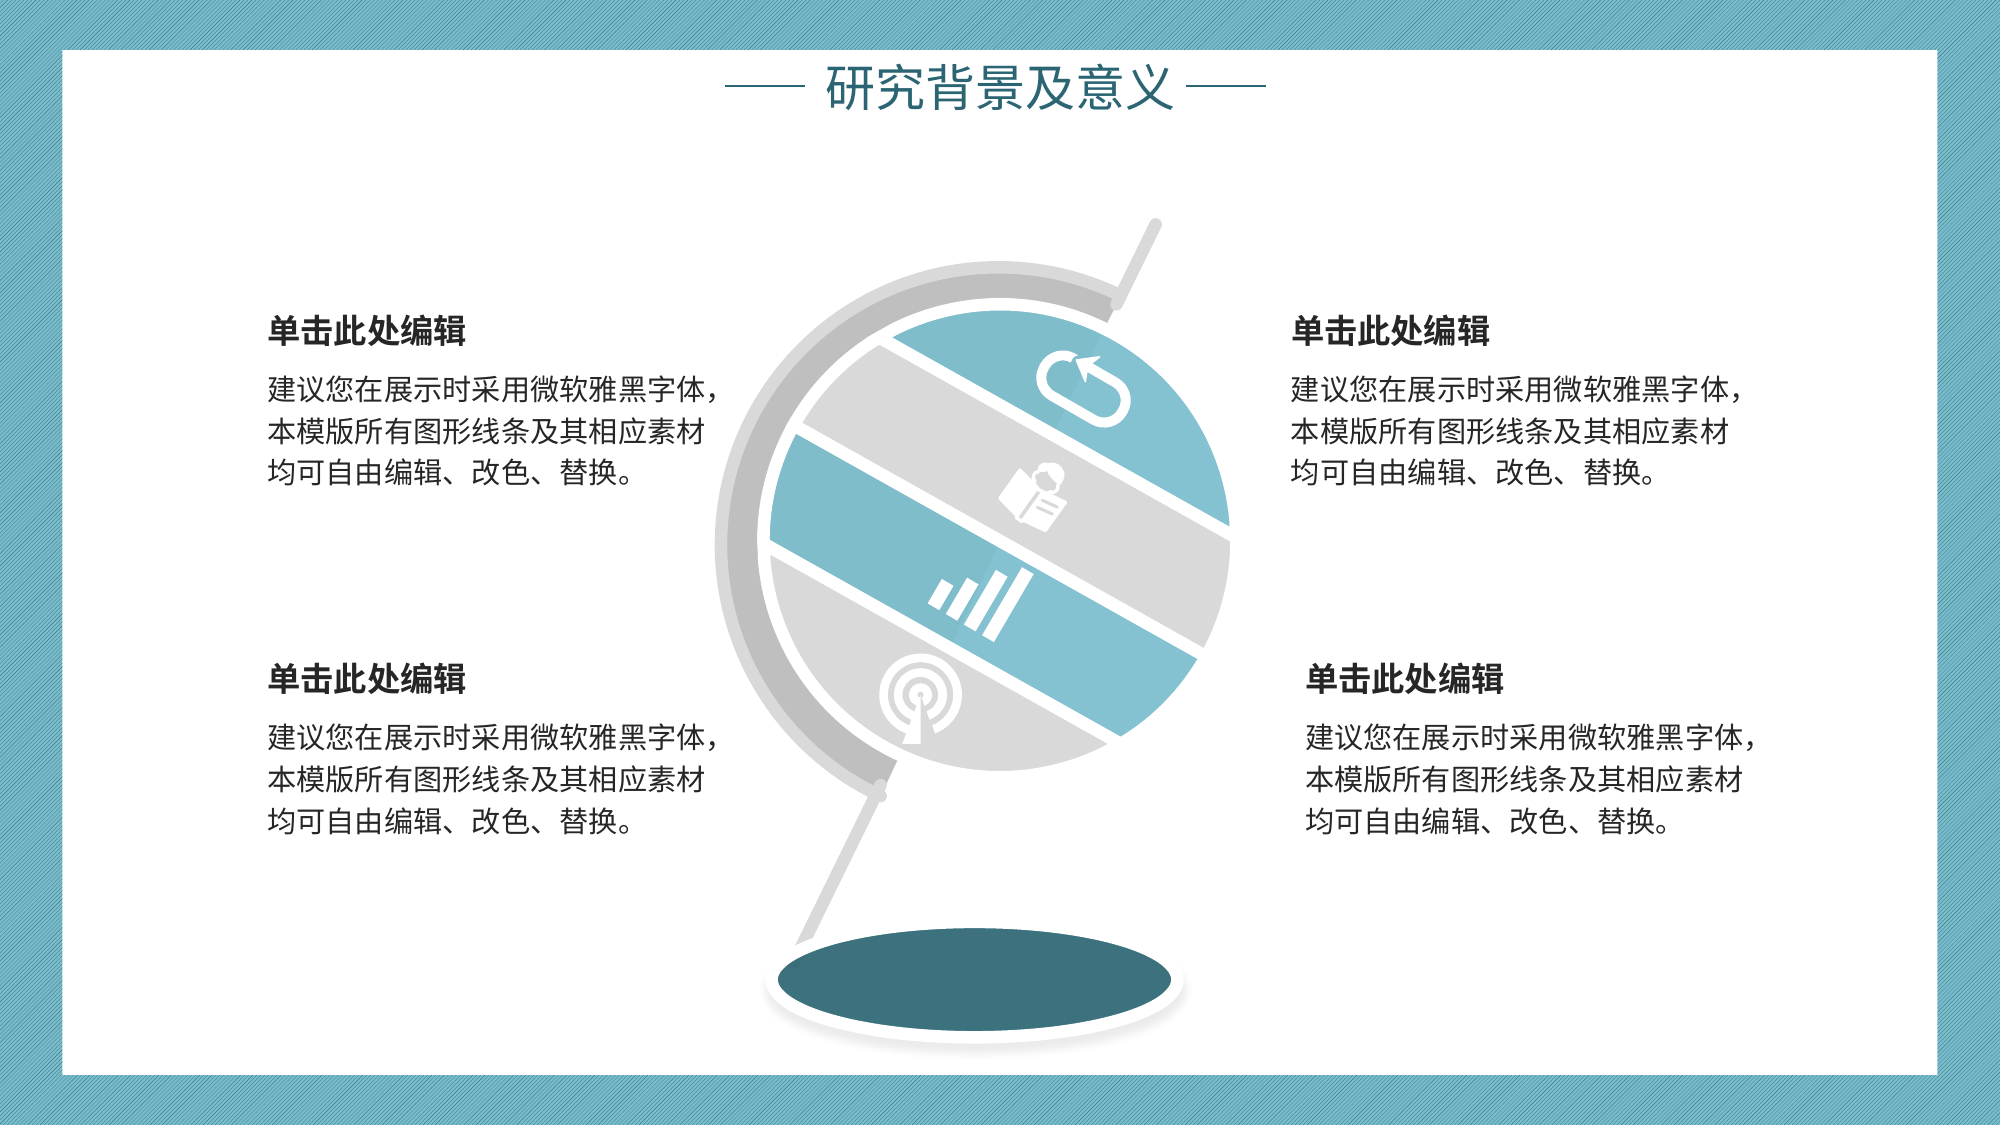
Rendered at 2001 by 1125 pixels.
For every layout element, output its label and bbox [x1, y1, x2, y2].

text_box [252, 651, 733, 848]
text_box [1276, 303, 1757, 499]
text_box [708, 224, 1292, 1038]
text_box [683, 48, 1317, 125]
text_box [1290, 651, 1771, 848]
text_box [252, 303, 733, 499]
